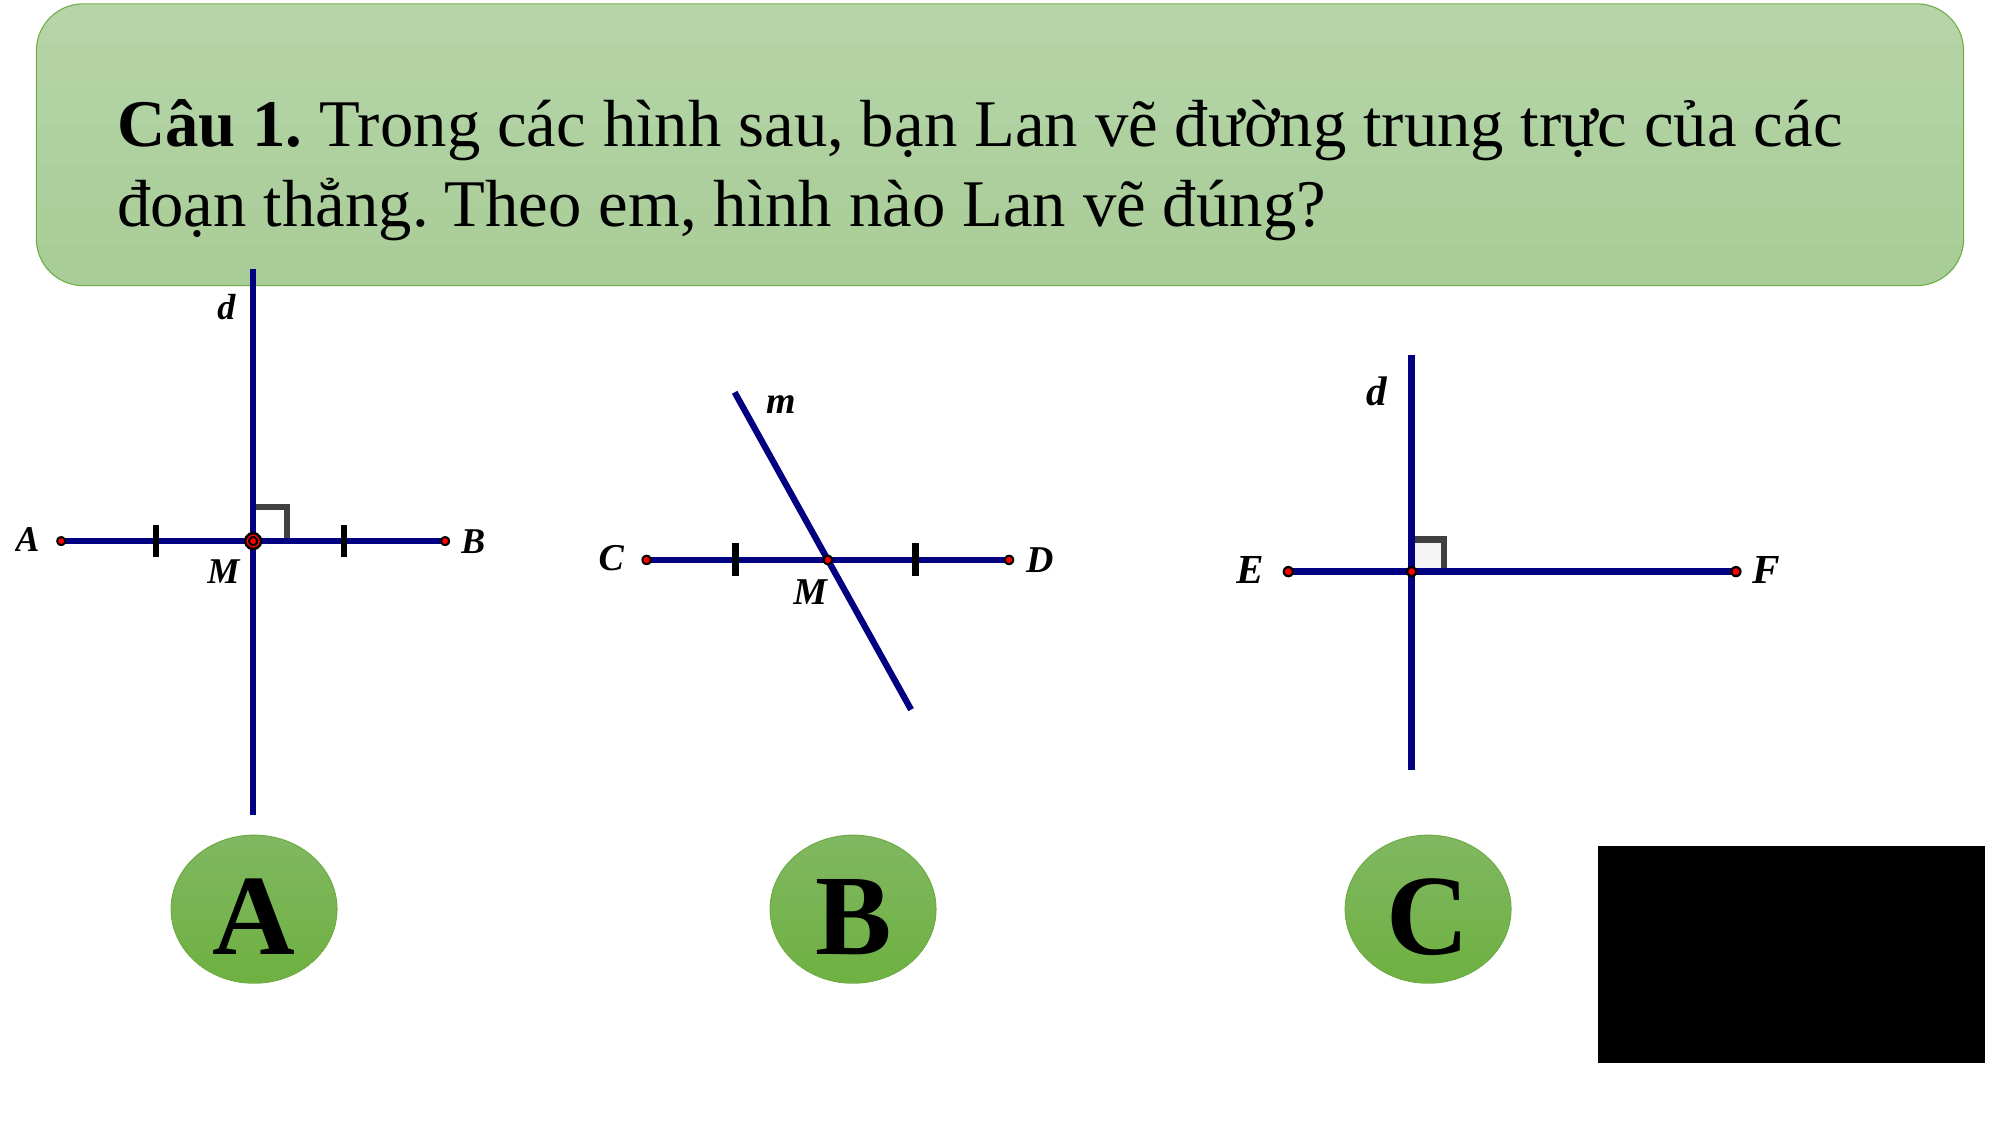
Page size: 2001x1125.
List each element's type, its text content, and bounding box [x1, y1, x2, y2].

text_box B [769, 834, 937, 984]
picture [0, 249, 512, 836]
picture [1212, 331, 1810, 794]
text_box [1597, 845, 1986, 1064]
text_box A [170, 836, 338, 984]
text_box Câu 1. Trong các hình sau, bạn Lan vẽ đường trung trực của các đoạn thẳng. Theo em, hình nào Lan vẽ đúng? [102, 72, 1880, 248]
text_box [35, 3, 1965, 287]
picture [577, 354, 1081, 730]
text_box C [1344, 834, 1512, 984]
